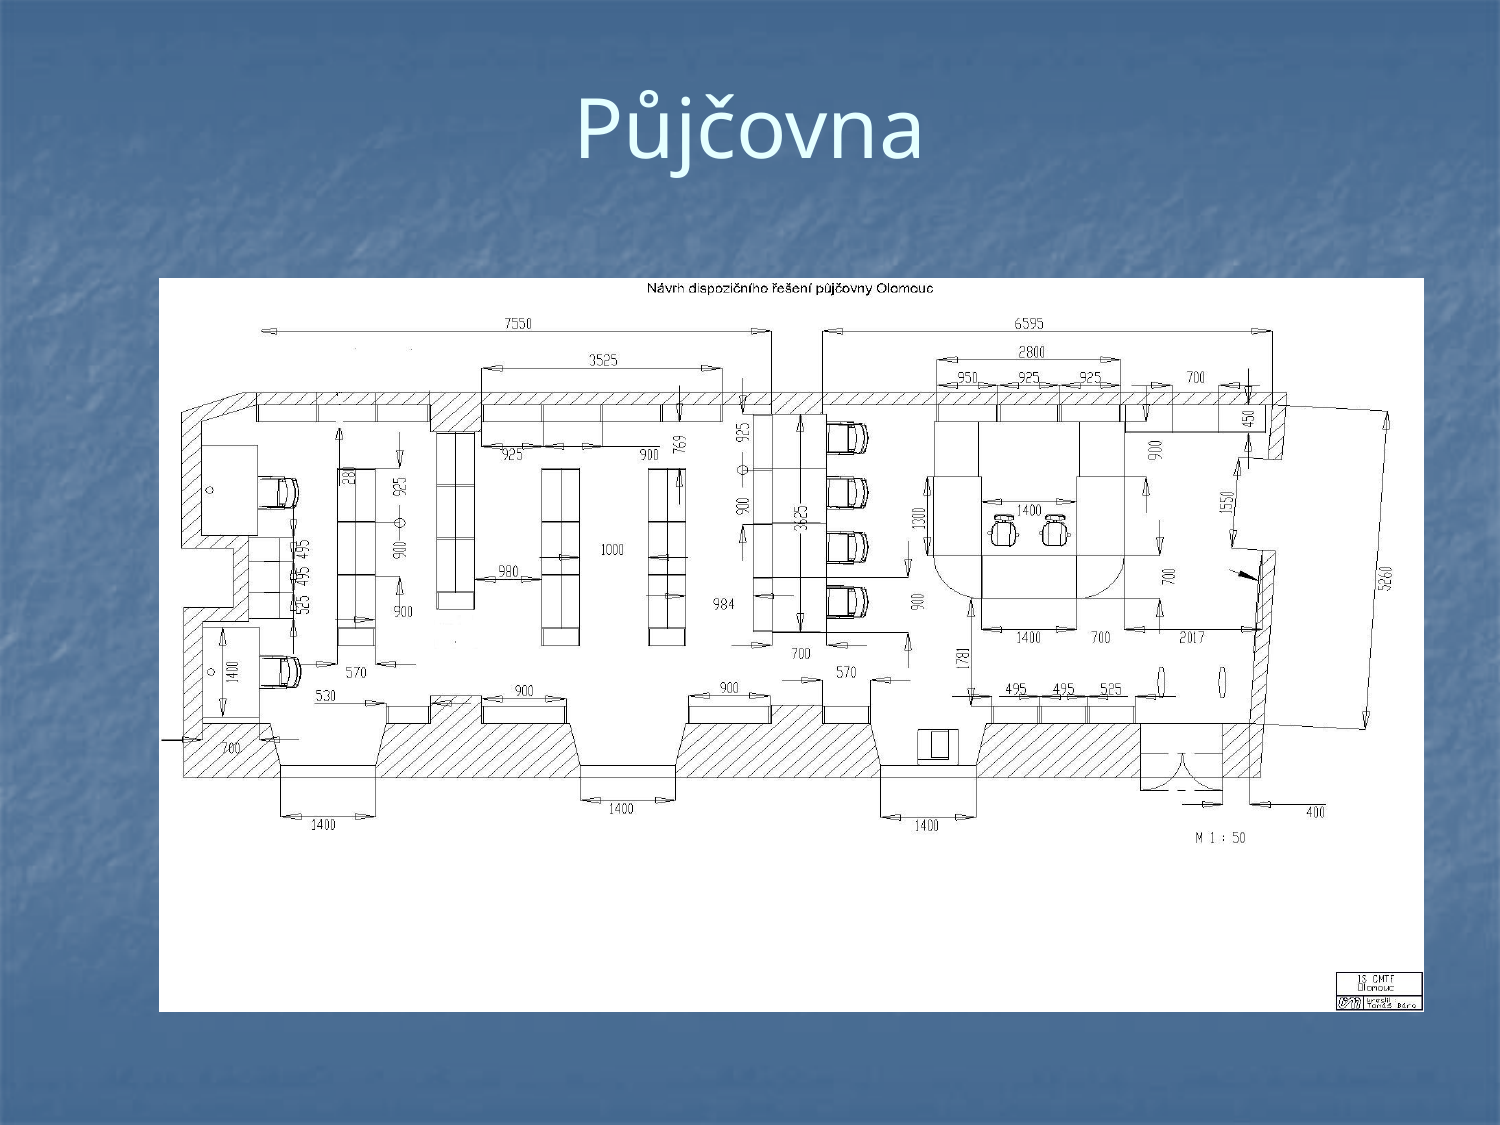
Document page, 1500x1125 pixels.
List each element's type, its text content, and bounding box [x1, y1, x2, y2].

picture [159, 278, 1424, 1012]
title Půjčovna [75, 62, 1425, 188]
